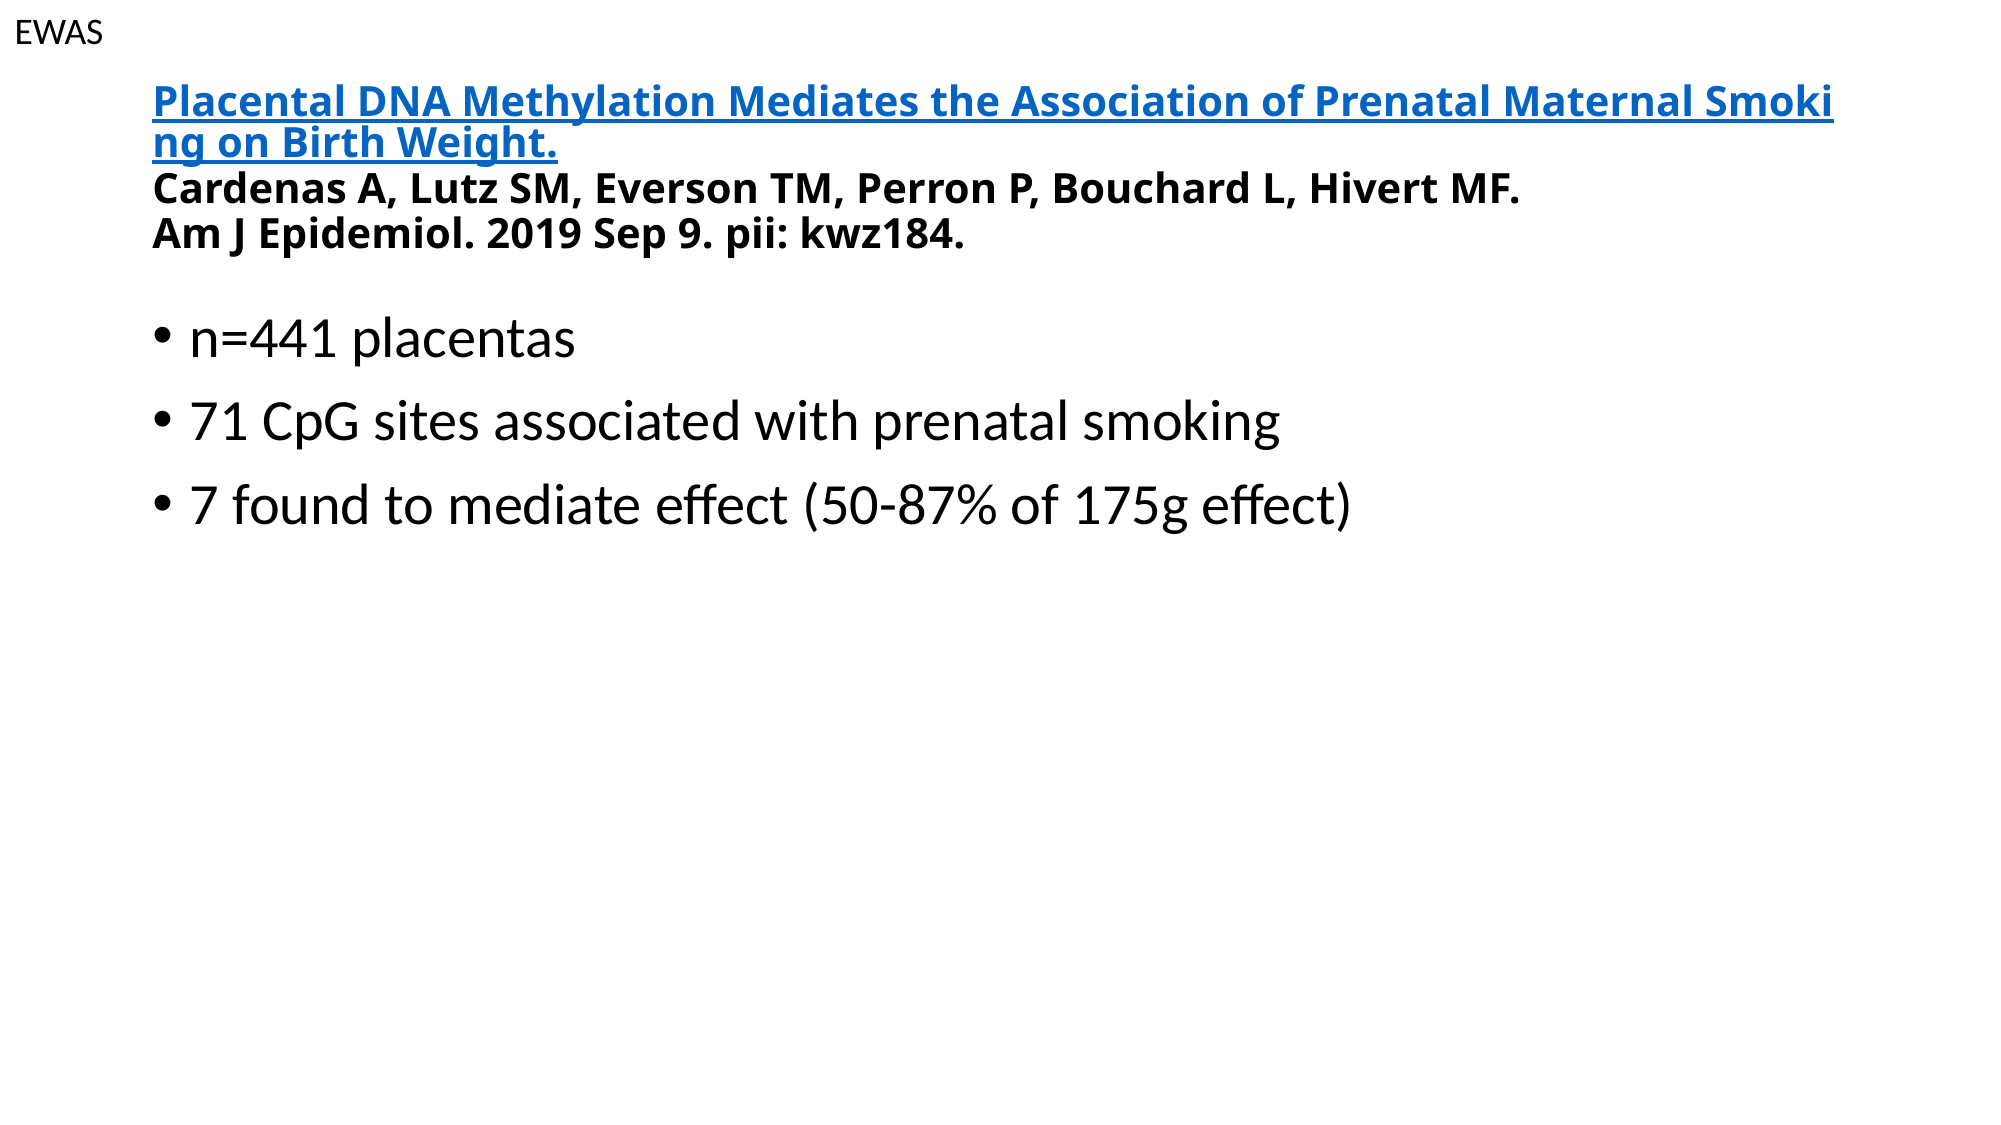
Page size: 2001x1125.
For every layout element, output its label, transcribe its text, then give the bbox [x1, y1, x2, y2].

text_box EWAS [0, 0, 450, 60]
list n=441 placentas 71 CpG sites associated with prenatal smoking 7 found to mediate effect (50-87% of 175g effect) [137, 299, 1863, 1014]
title Placental DNA Methylation Mediates the Association of Prenatal Maternal Smoking on Birth Weight. Cardenas A, Lutz SM, Everson TM, Perron P, Bouchard L, Hivert MF. Am J Epidemiol. 2019 Sep 9. pii: kwz184. [137, 59, 1863, 278]
